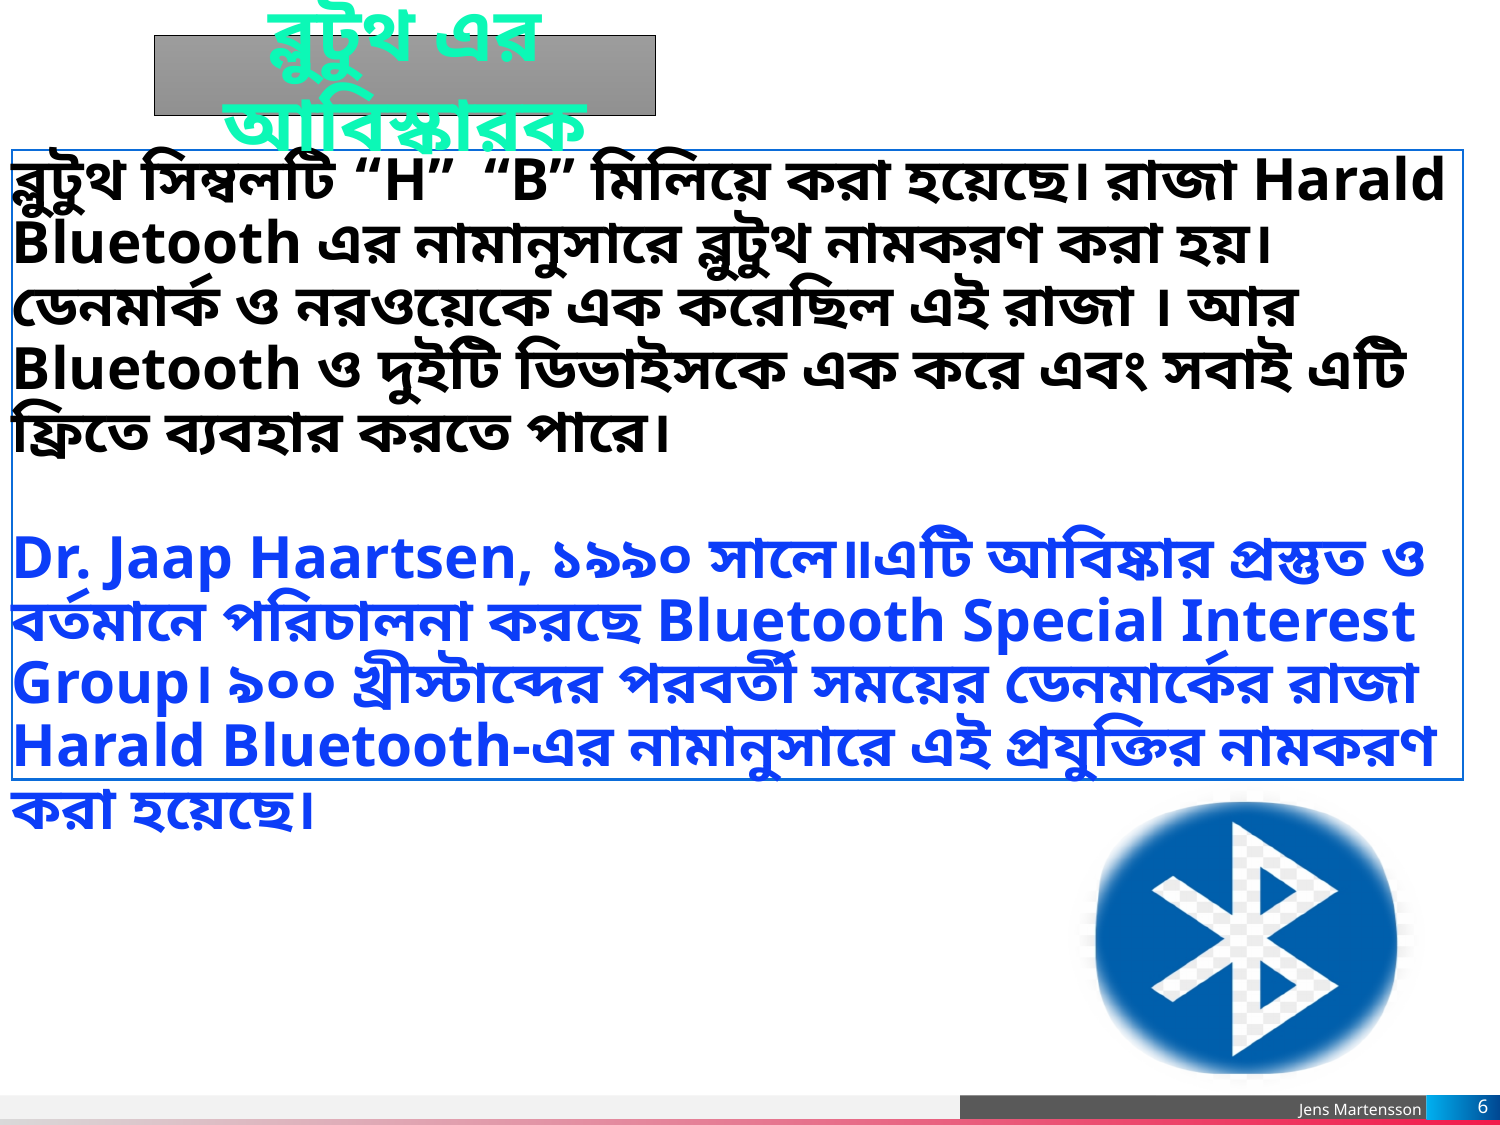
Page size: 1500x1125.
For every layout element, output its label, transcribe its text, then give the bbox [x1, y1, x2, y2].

slide_number 6 [1426, 1095, 1500, 1120]
title ব্লুটুথ সিম্বলটি “H” “B” মিলিয়ে করা হয়েছে। রাজা Harald Bluetooth এর নামানুসারে ব্লুটুথ নামকরণ করা হয়। ডেনমার্ক ও নরওয়েকে এক করেছিল এই রাজা । আর Bluetooth ও দুইটি ডিভাইসকে এক করে এবং সবাই এটি ফ্রিতে ব্যবহার করতে পারে। Dr. Jaap Haartsen, ১৯৯০ সালে॥এটি আবিষ্কার প্রস্তুত ও বর্তমানে পরিচালনা করছে Bluetooth Special Interest Group। ৯০০ খ্রীস্টাব্দের পরবর্তী সময়ের ডেনমার্কের রাজা Harald Bluetooth-এর নামানুসারে এই প্রযুক্তির নামকরণ করা হয়েছে। [11, 149, 1464, 781]
text_box ব্লুটুথ এর আবিস্কারক [154, 35, 656, 116]
picture [1066, 779, 1427, 1096]
